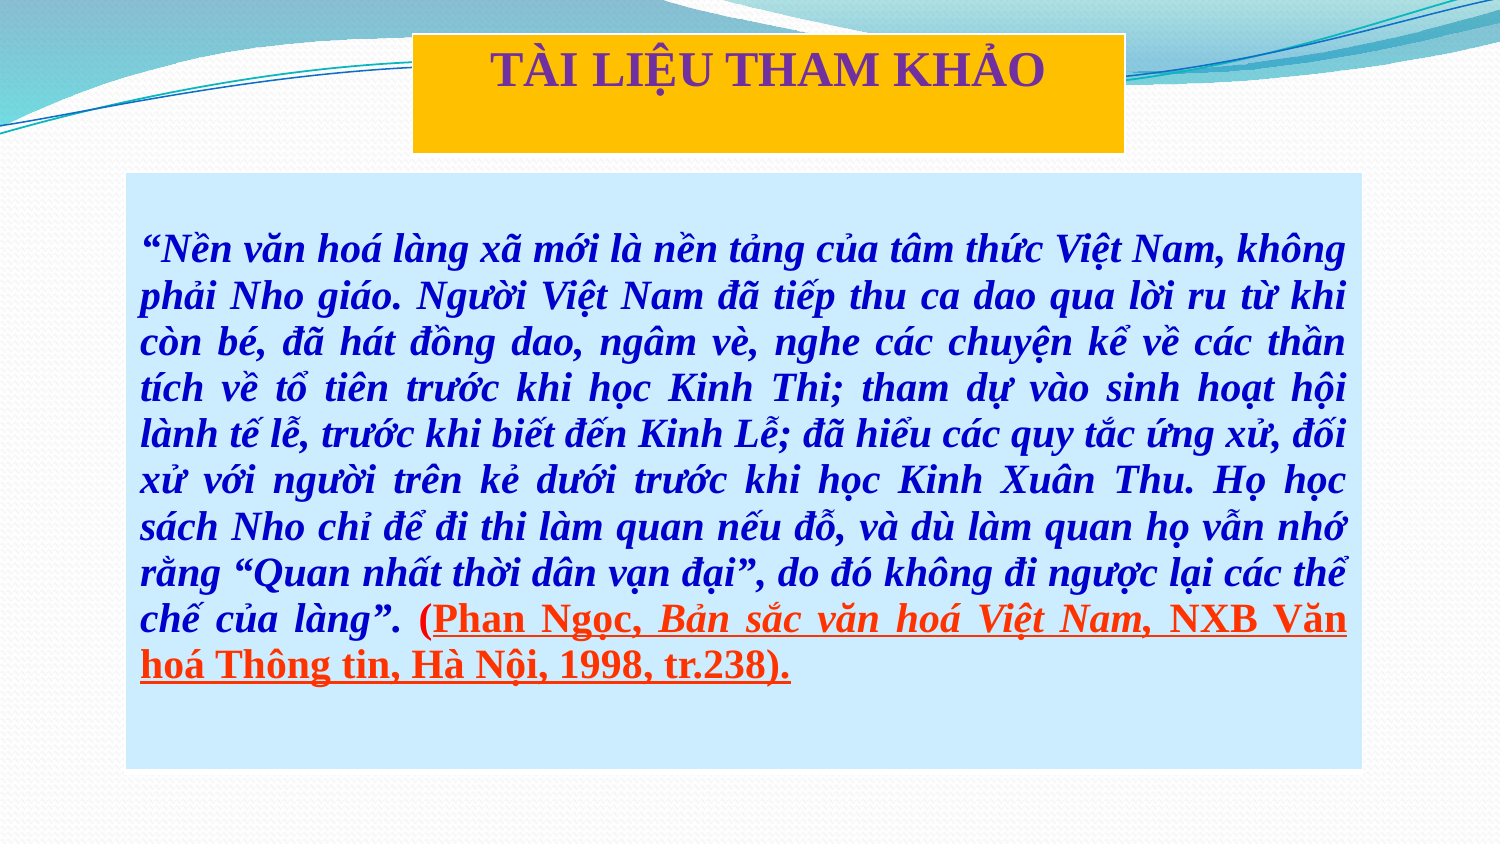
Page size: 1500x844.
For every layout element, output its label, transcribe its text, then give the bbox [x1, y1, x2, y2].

table_header “Nền văn hoá làng xã mới là nền tảng của tâm thức Việt Nam, không phải Nho giáo. Người Việt Nam đã tiếp thu ca dao qua lời ru từ khi còn bé, đã hát đồng dao, ngâm vè, nghe các chuyện kể về các thần tích về tổ tiên trước khi học Kinh Thi; tham dự vào sinh hoạt hội lành tế lễ, trước khi biết đến Kinh Lễ; đã hiểu các quy tắc ứng xử, đối xử với người trên kẻ dưới trước khi học Kinh Xuân Thu. Họ học sách Nho chỉ để đi thi làm quan nếu đỗ, và dù làm quan họ vẫn nhớ rằng “Quan nhất thời dân vạn đại”, do đó không đi ngược lại các thể chế của làng”. (Phan Ngọc, Bản sắc văn hoá Việt Nam, NXB Văn hoá Thông tin, Hà Nội, 1998, tr.238). [126, 173, 1362, 769]
table_header TÀI LIỆU THAM KHẢO [413, 35, 1124, 153]
